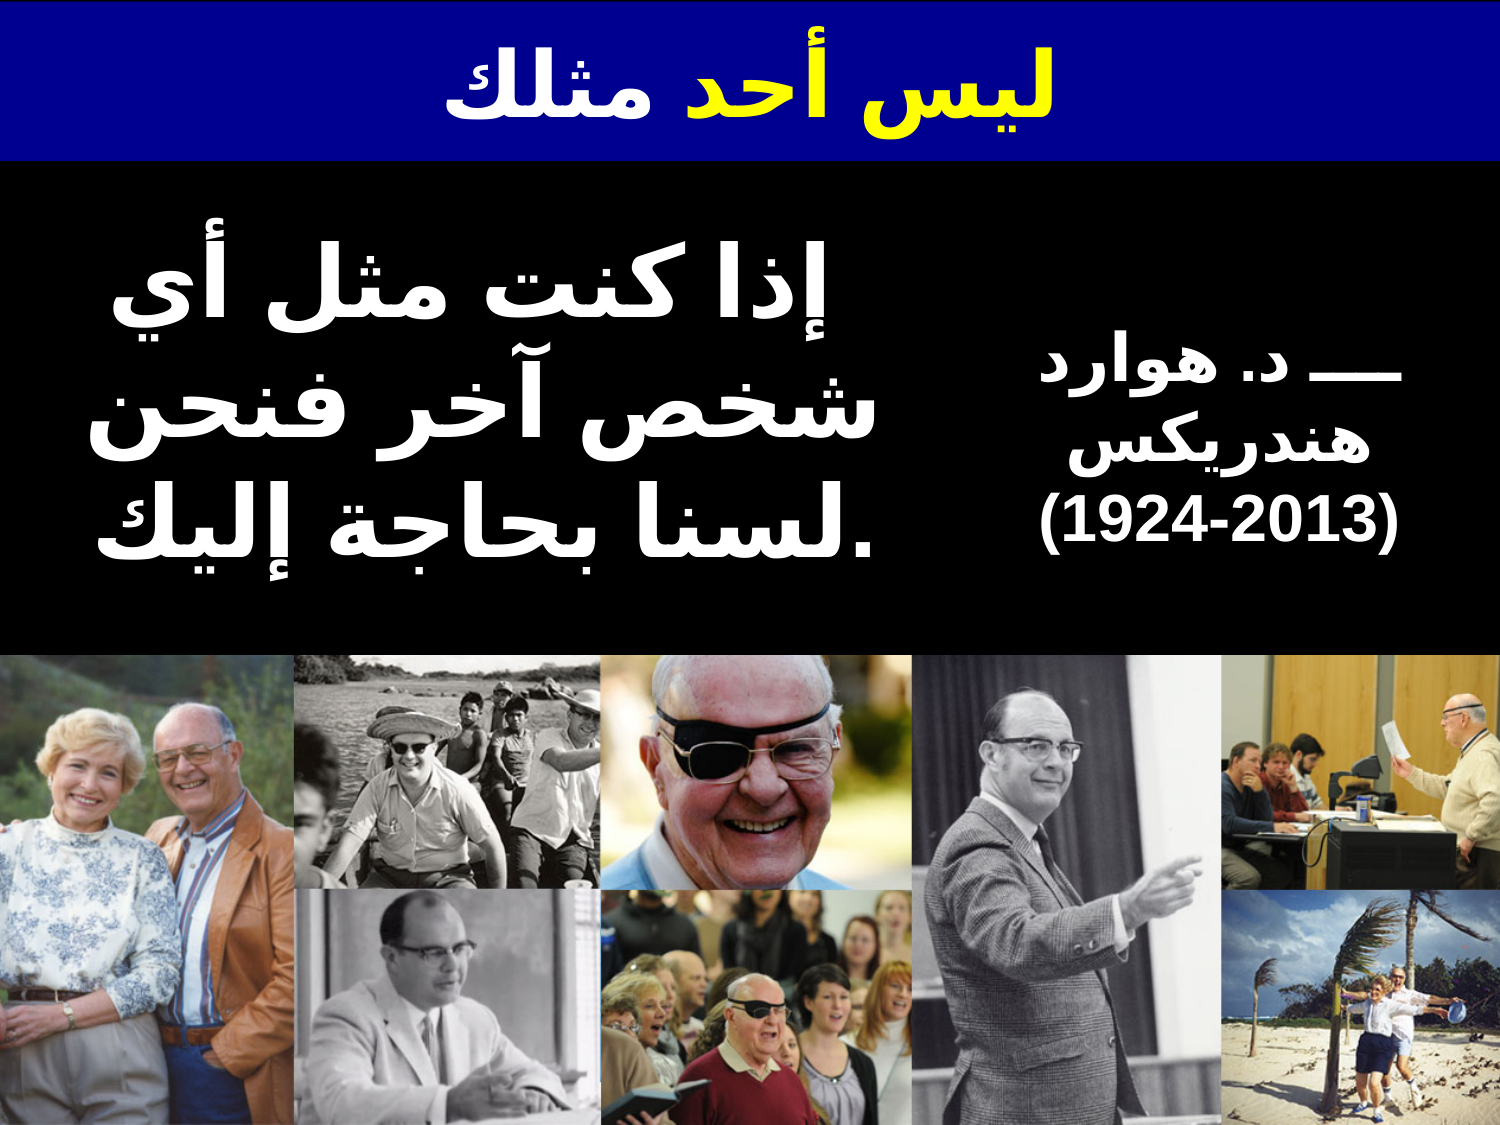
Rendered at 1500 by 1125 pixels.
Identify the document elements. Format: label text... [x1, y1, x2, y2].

text_box ــــ د. هوارد هندريكس (1924-2013) [939, 196, 1500, 653]
title ليس أحد مثلك [0, 1, 1500, 161]
text_box إذا كنت مثل أي شخص آخر فنحن لسنا بحاجة إليك. [29, 148, 939, 646]
picture [0, 655, 1500, 1125]
